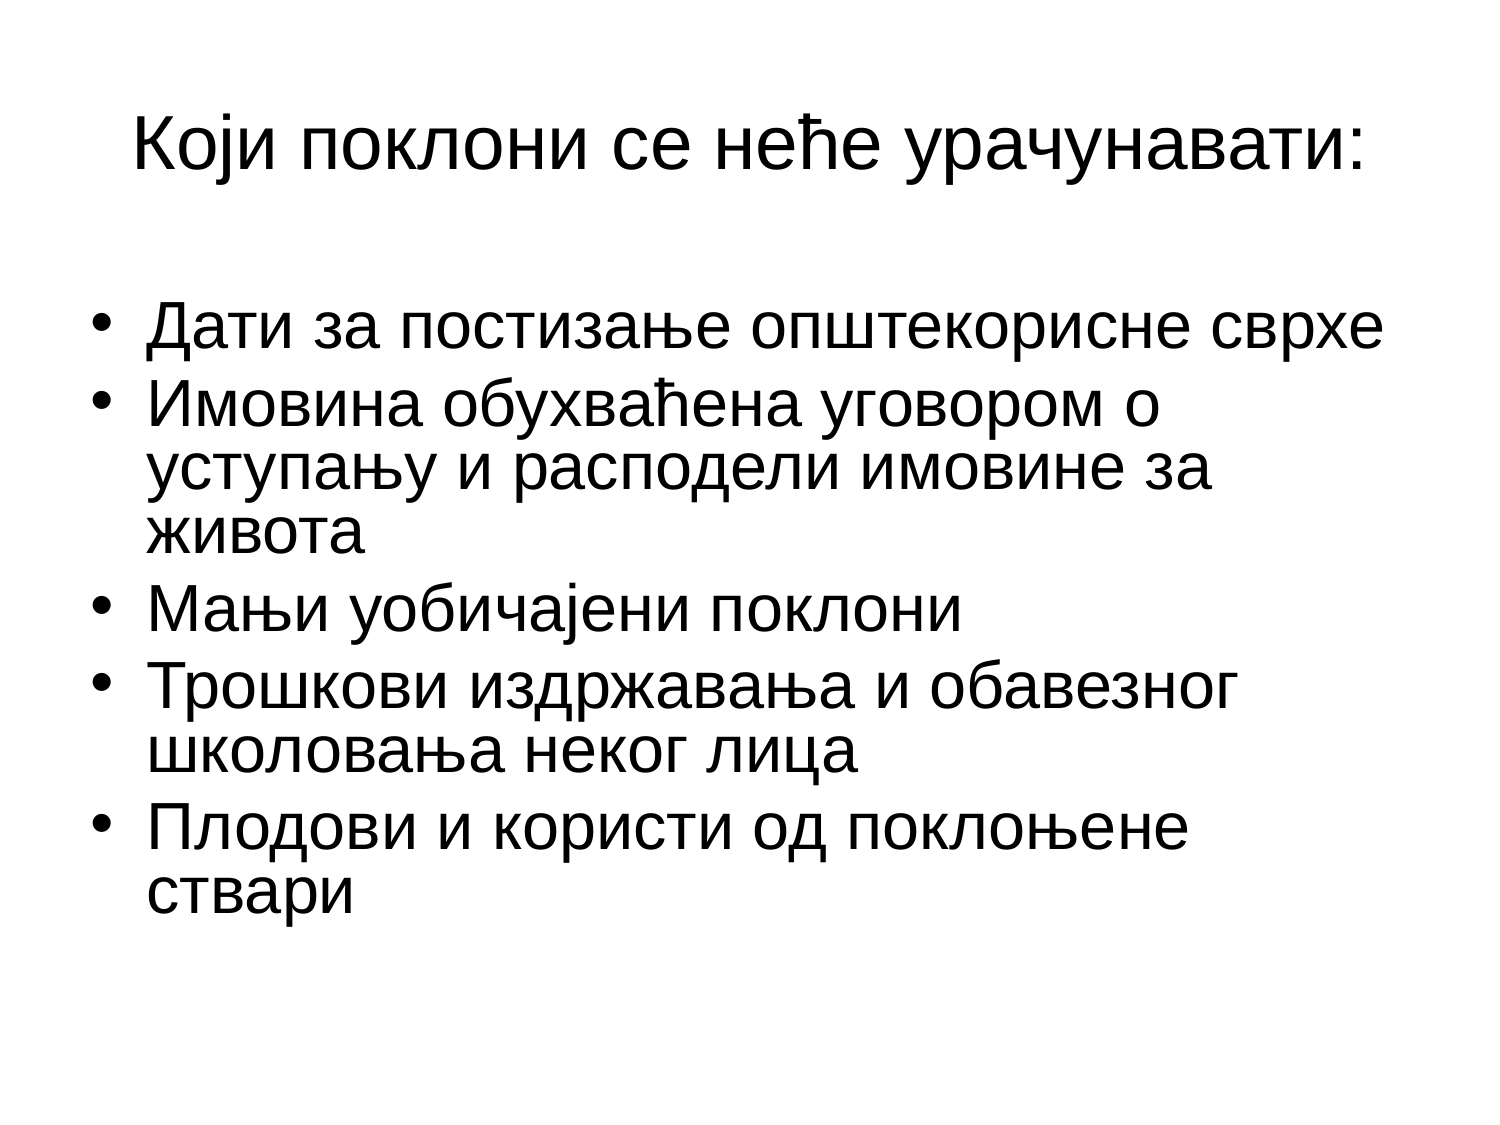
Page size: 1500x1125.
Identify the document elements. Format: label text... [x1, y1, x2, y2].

title Који поклони се неће урачунавати: [75, 45, 1425, 233]
list Дати за постизање општекорисне сврхе Имовина обухваћена уговором о уступању и расподели имовине за живота Мањи уобичајени поклони Трошкови издржавања и обавезног школовања неког лица Плодови и користи од поклоњене ствари [75, 290, 1425, 1125]
